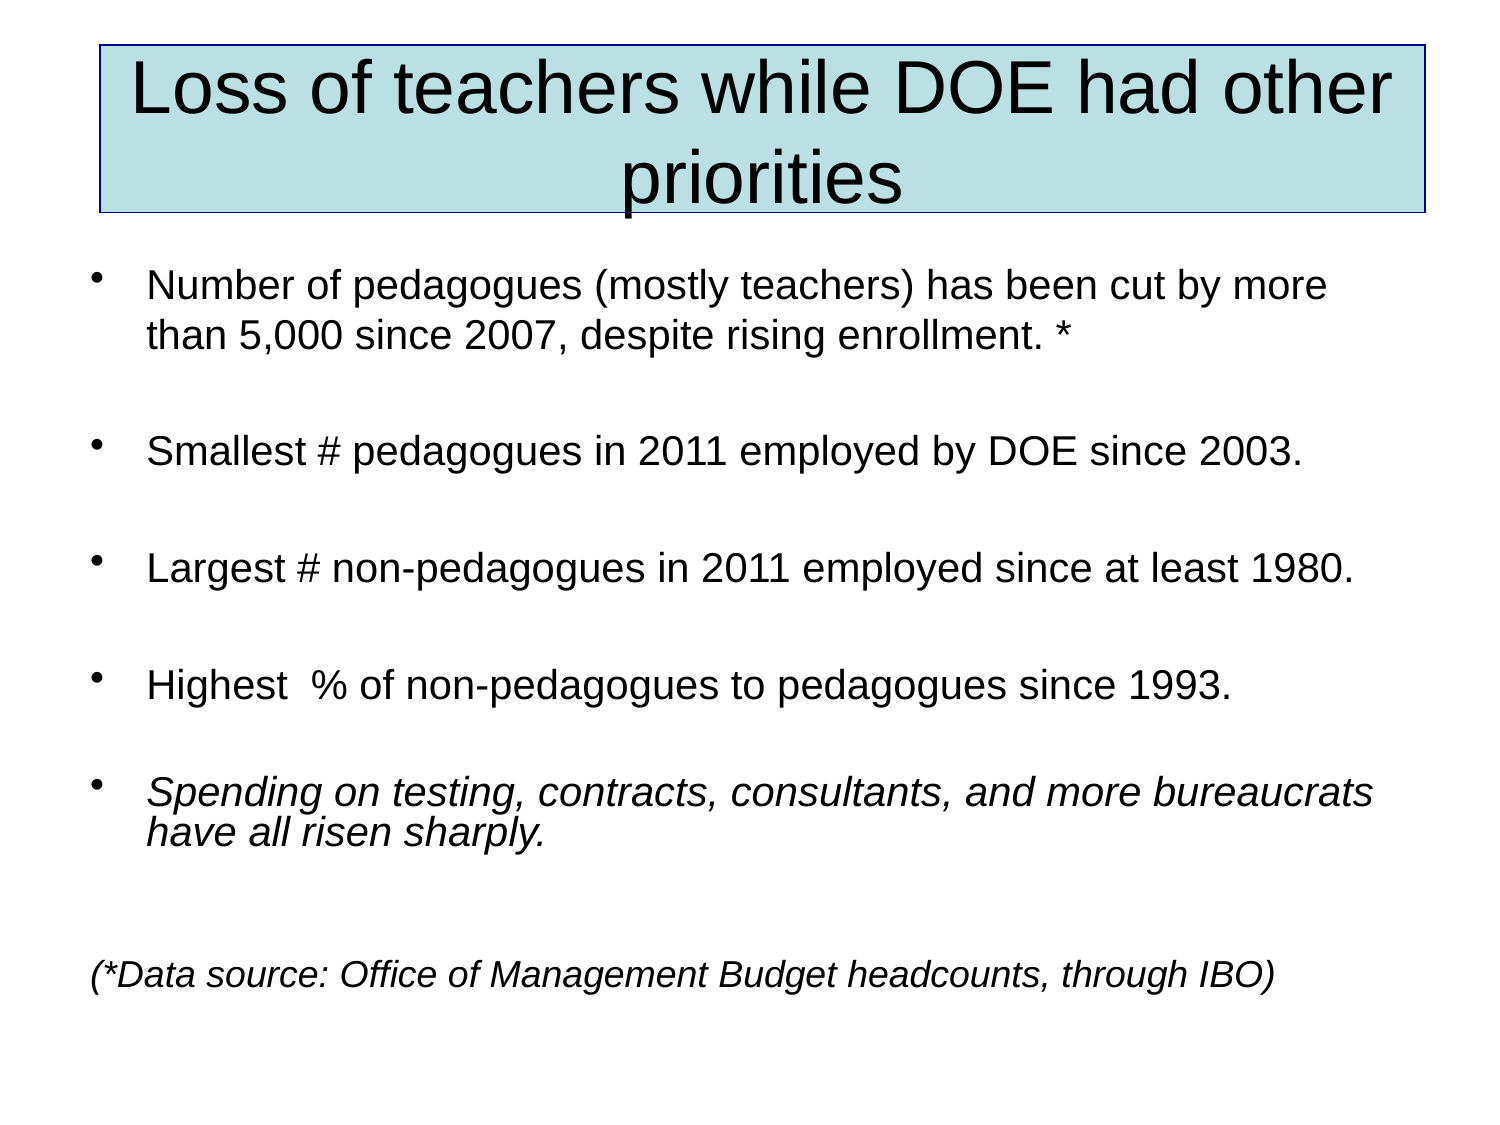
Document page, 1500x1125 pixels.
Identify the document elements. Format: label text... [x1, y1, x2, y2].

list Number of pedagogues (mostly teachers) has been cut by more than 5,000 since 2007, despite rising enrollment. * Smallest # pedagogues in 2011 employed by DOE since 2003. Largest # non-pedagogues in 2011 employed since at least 1980. Highest % of non-pedagogues to pedagogues since 1993. Spending on testing, contracts, consultants, and more bureaucrats have all risen sharply. (*Data source: Office of Management Budget headcounts, through IBO) [74, 249, 1426, 1043]
title Loss of teachers while DOE had other priorities [99, 44, 1426, 213]
